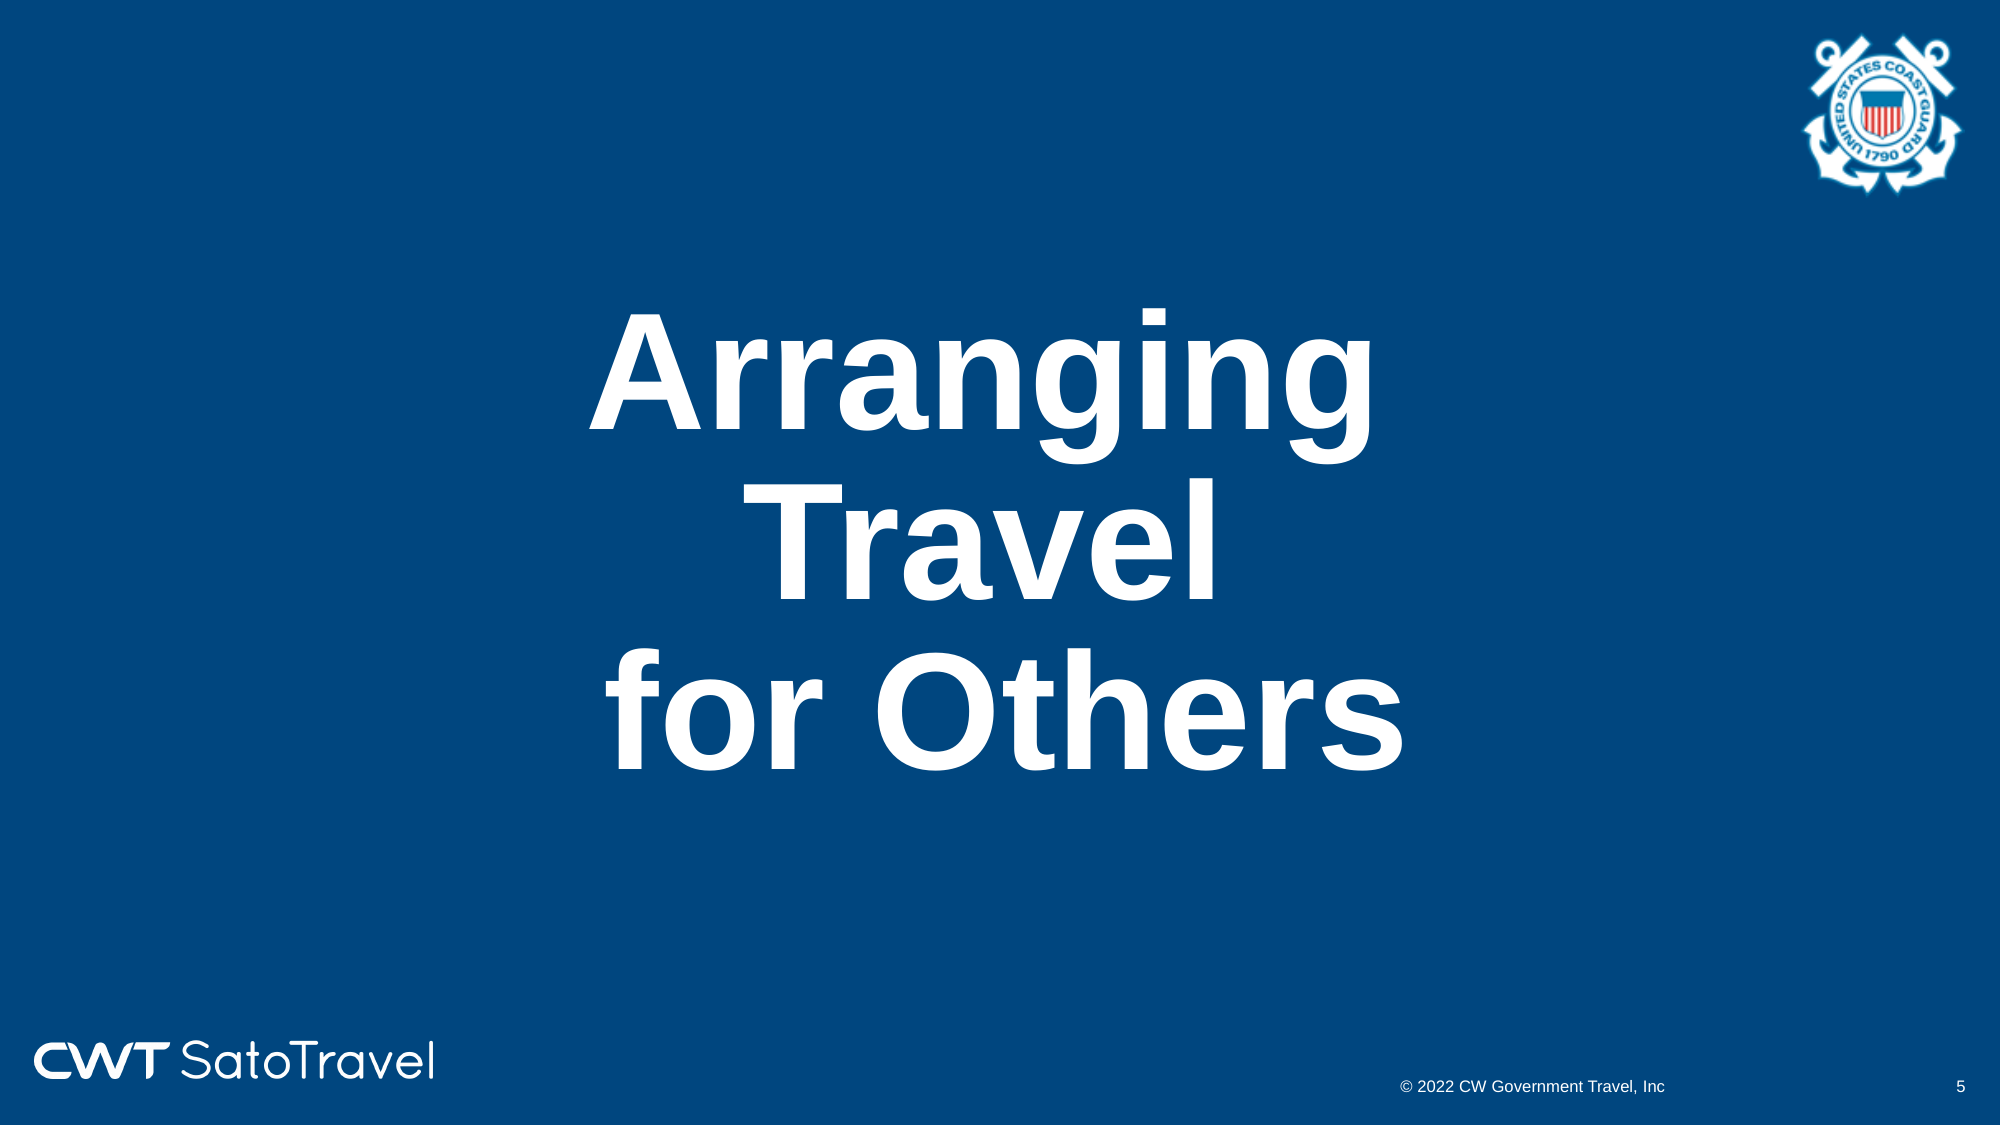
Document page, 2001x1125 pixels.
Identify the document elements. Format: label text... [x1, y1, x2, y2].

slide_number 4 [1931, 1075, 1966, 1098]
picture [1800, 32, 1965, 198]
footer © 2022 CW Government Travel, Inc [1257, 1075, 1918, 1098]
picture [34, 1040, 433, 1079]
title Arranging Travel for Others [82, 106, 1932, 992]
